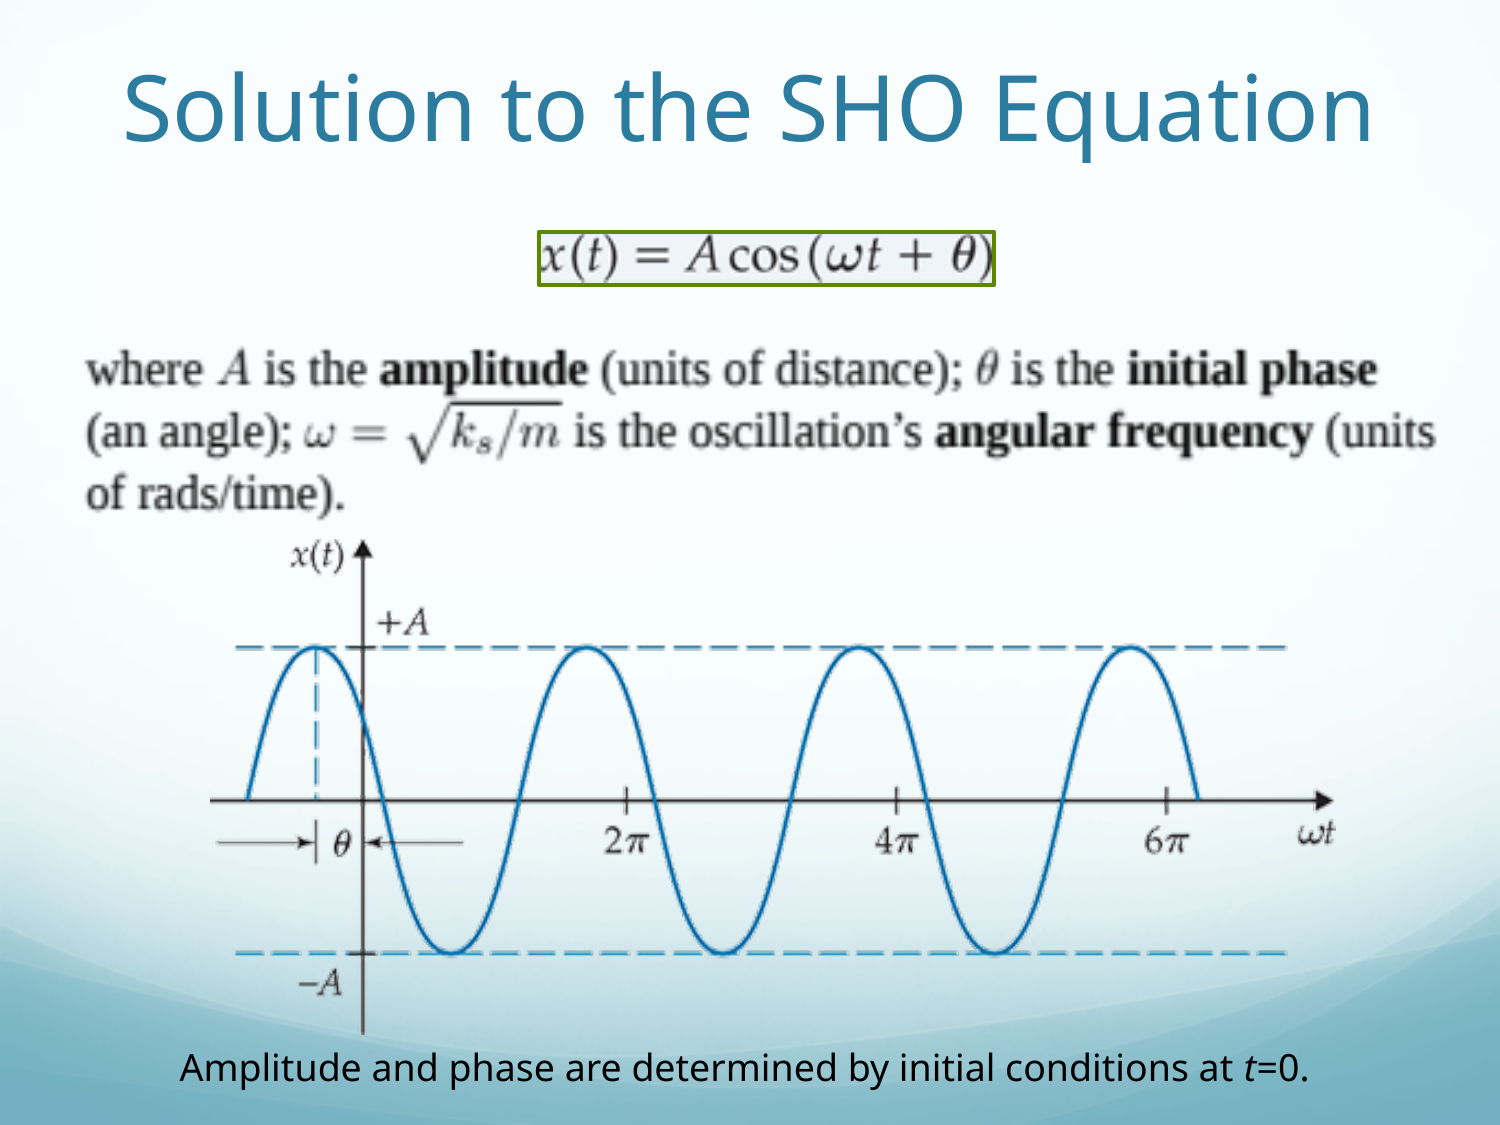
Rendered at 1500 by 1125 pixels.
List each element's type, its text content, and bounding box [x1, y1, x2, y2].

text_box Amplitude and phase are determined by initial conditions at t=0. [164, 1036, 1325, 1097]
title Solution to the SHO Equation [90, 27, 1410, 168]
picture [209, 538, 1337, 1035]
picture [540, 233, 993, 284]
picture [75, 334, 1444, 525]
